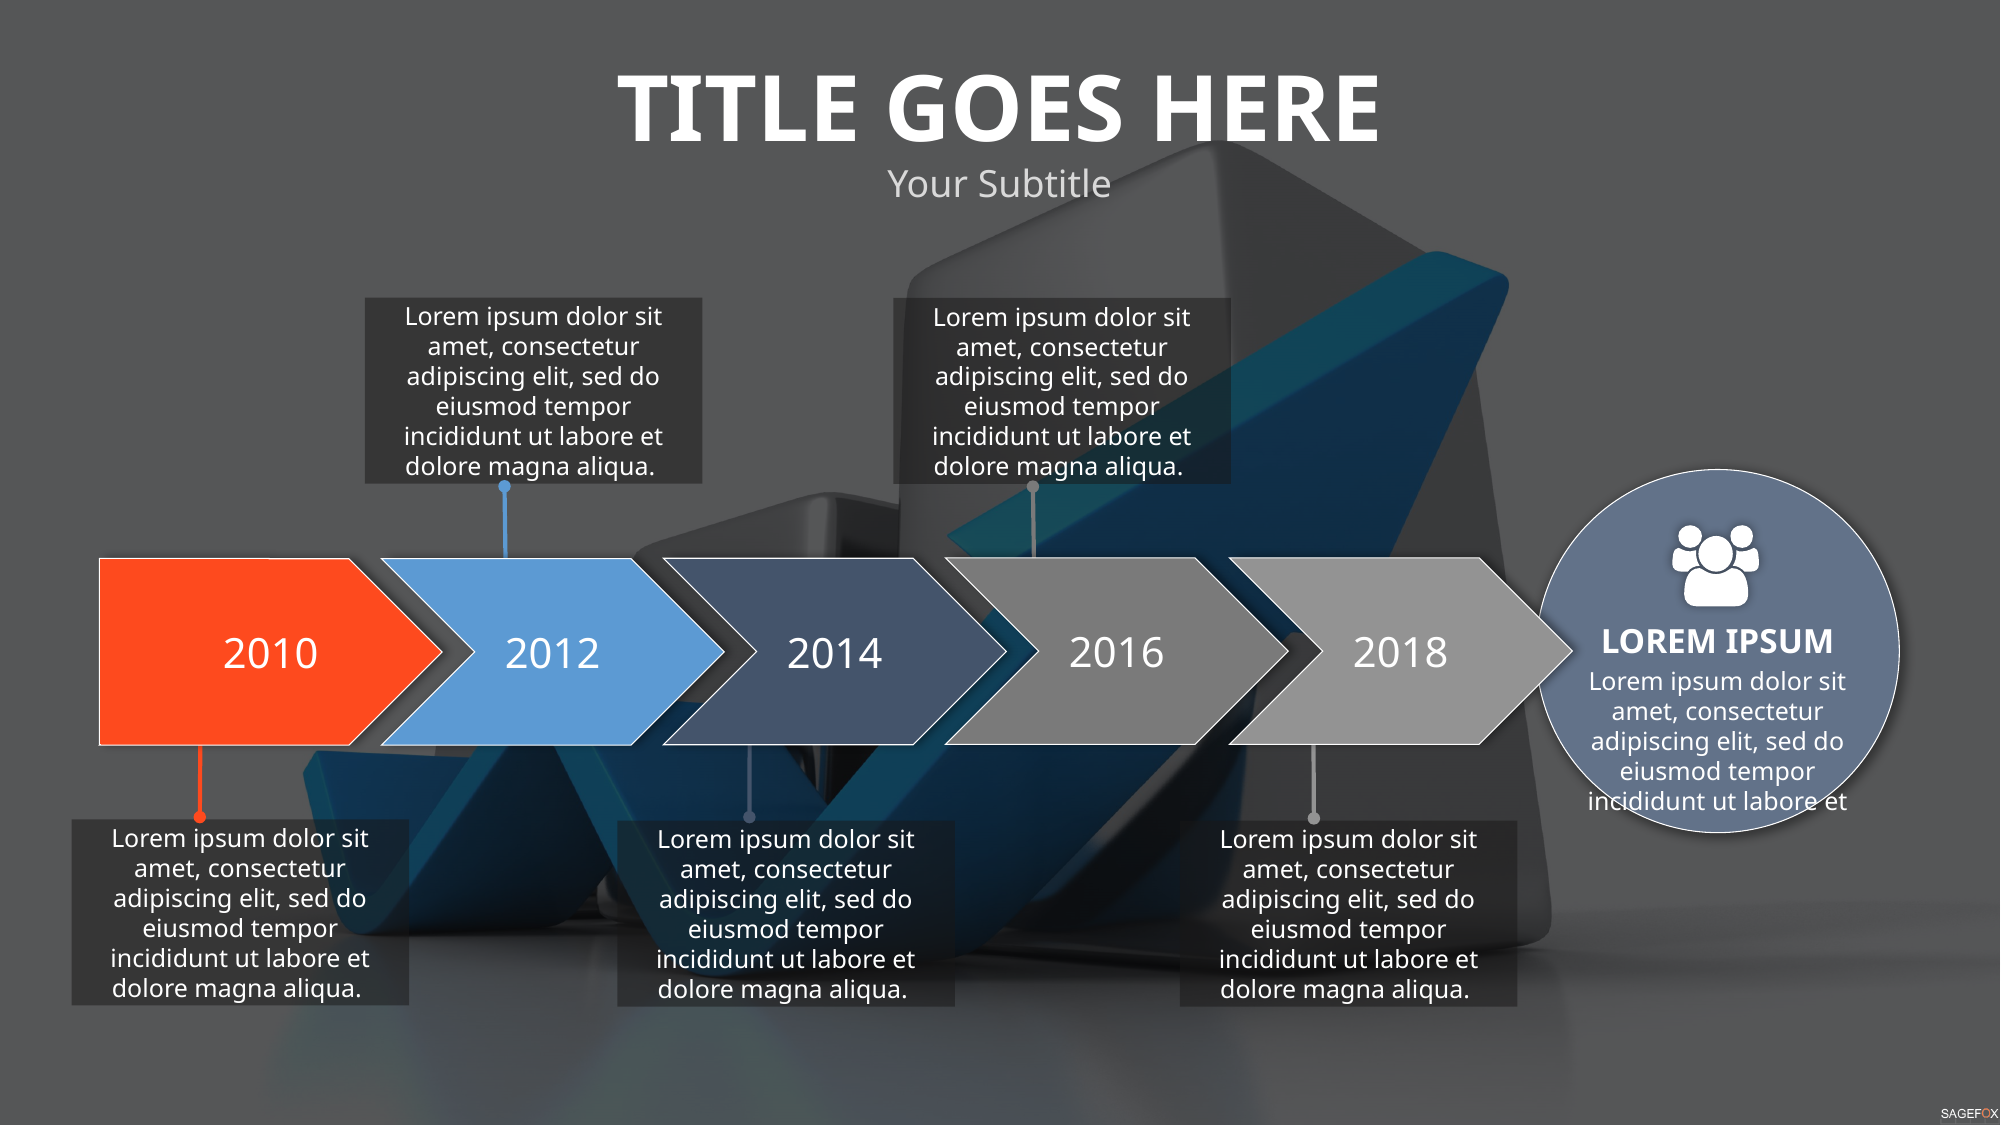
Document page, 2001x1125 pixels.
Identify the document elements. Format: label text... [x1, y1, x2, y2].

text_box 2014 [660, 557, 1008, 746]
text_box Lorem ipsum dolor sit amet, consectetur adipiscing elit, sed do eiusmod tempor incididunt ut labore et dolore magna aliqua. [1179, 820, 1518, 1008]
text_box [1672, 525, 1759, 607]
text_box 2016 [942, 556, 1290, 746]
text_box Lorem ipsum dolor sit amet, consectetur adipiscing elit, sed do eiusmod tempor incididunt ut labore et dolore magna aliqua. [892, 297, 1232, 485]
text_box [503, 486, 507, 560]
picture [1940, 0, 2001, 1125]
text_box 2012 [378, 557, 726, 747]
text_box LOREM IPSUM Lorem ipsum dolor sit amet, consectetur adipiscing elit, sed do eiusmod tempor incididunt ut labore et [1553, 615, 1882, 820]
text_box Lorem ipsum dolor sit amet, consectetur adipiscing elit, sed do eiusmod tempor incididunt ut labore et dolore magna aliqua. [616, 820, 956, 1008]
text_box [1648, 820, 1788, 834]
text_box TITLE GOES HERE Your Subtitle [548, 42, 1452, 212]
text_box Lorem ipsum dolor sit amet, consectetur adipiscing elit, sed do eiusmod tempor incididunt ut labore et dolore magna aliqua. [71, 818, 410, 1006]
text_box [1541, 468, 1901, 731]
text_box 2018 [1227, 556, 1574, 746]
text_box Lorem ipsum dolor sit amet, consectetur adipiscing elit, sed do eiusmod tempor incididunt ut labore et dolore magna aliqua. [364, 297, 703, 485]
text_box 2010 [97, 557, 444, 747]
